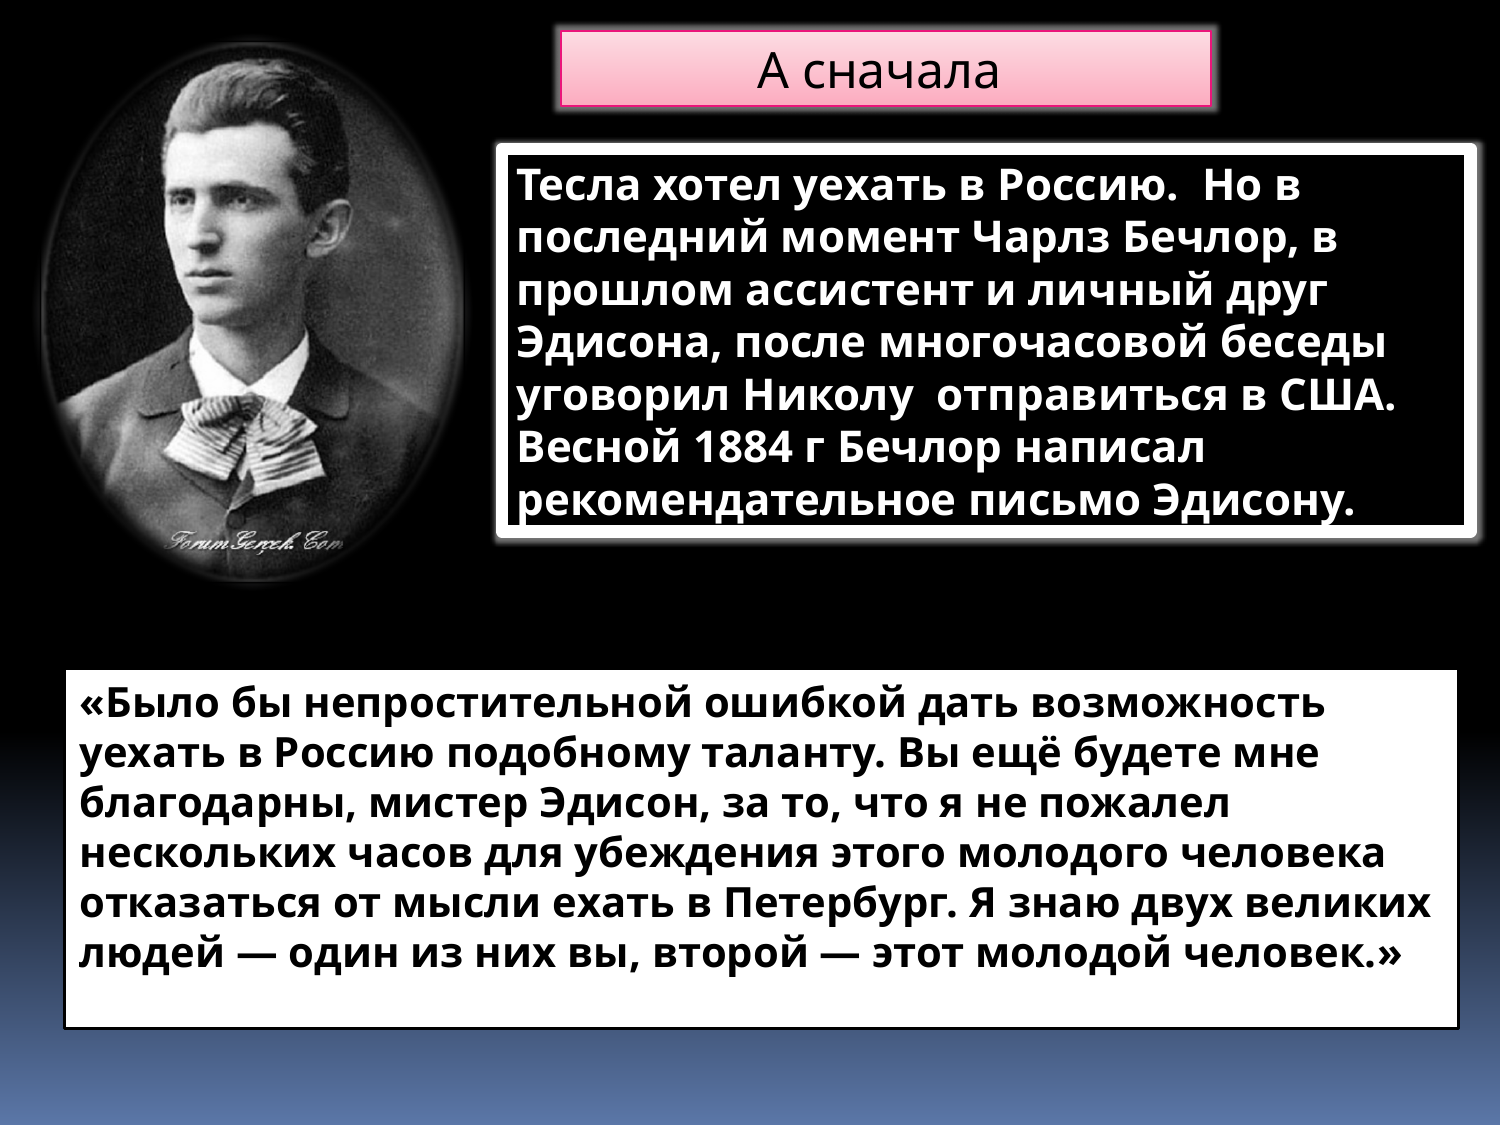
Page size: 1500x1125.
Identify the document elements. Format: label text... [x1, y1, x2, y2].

picture [28, 30, 476, 594]
text_box А сначала [560, 30, 1212, 107]
text_box Тесла хотел уехать в Россию. Но в последний момент Чарлз Бечлор, в прошлом ассистент и личный друг Эдисона, после многочасовой беседы уговорил Николу отправиться в США. Весной 1884 г Бечлор написал рекомендательное письмо Эдисону. [499, 146, 1474, 534]
text_box «Было бы непростительной ошибкой дать возможность уехать в Россию подобному таланту. Вы ещё будете мне благодарны, мистер Эдисон, за то, что я не пожалел нескольких часов для убеждения этого молодого человека отказаться от мысли ехать в Петербург. Я знаю двух великих людей — один из них вы, второй — этот молодой человек.» [63, 667, 1460, 1030]
